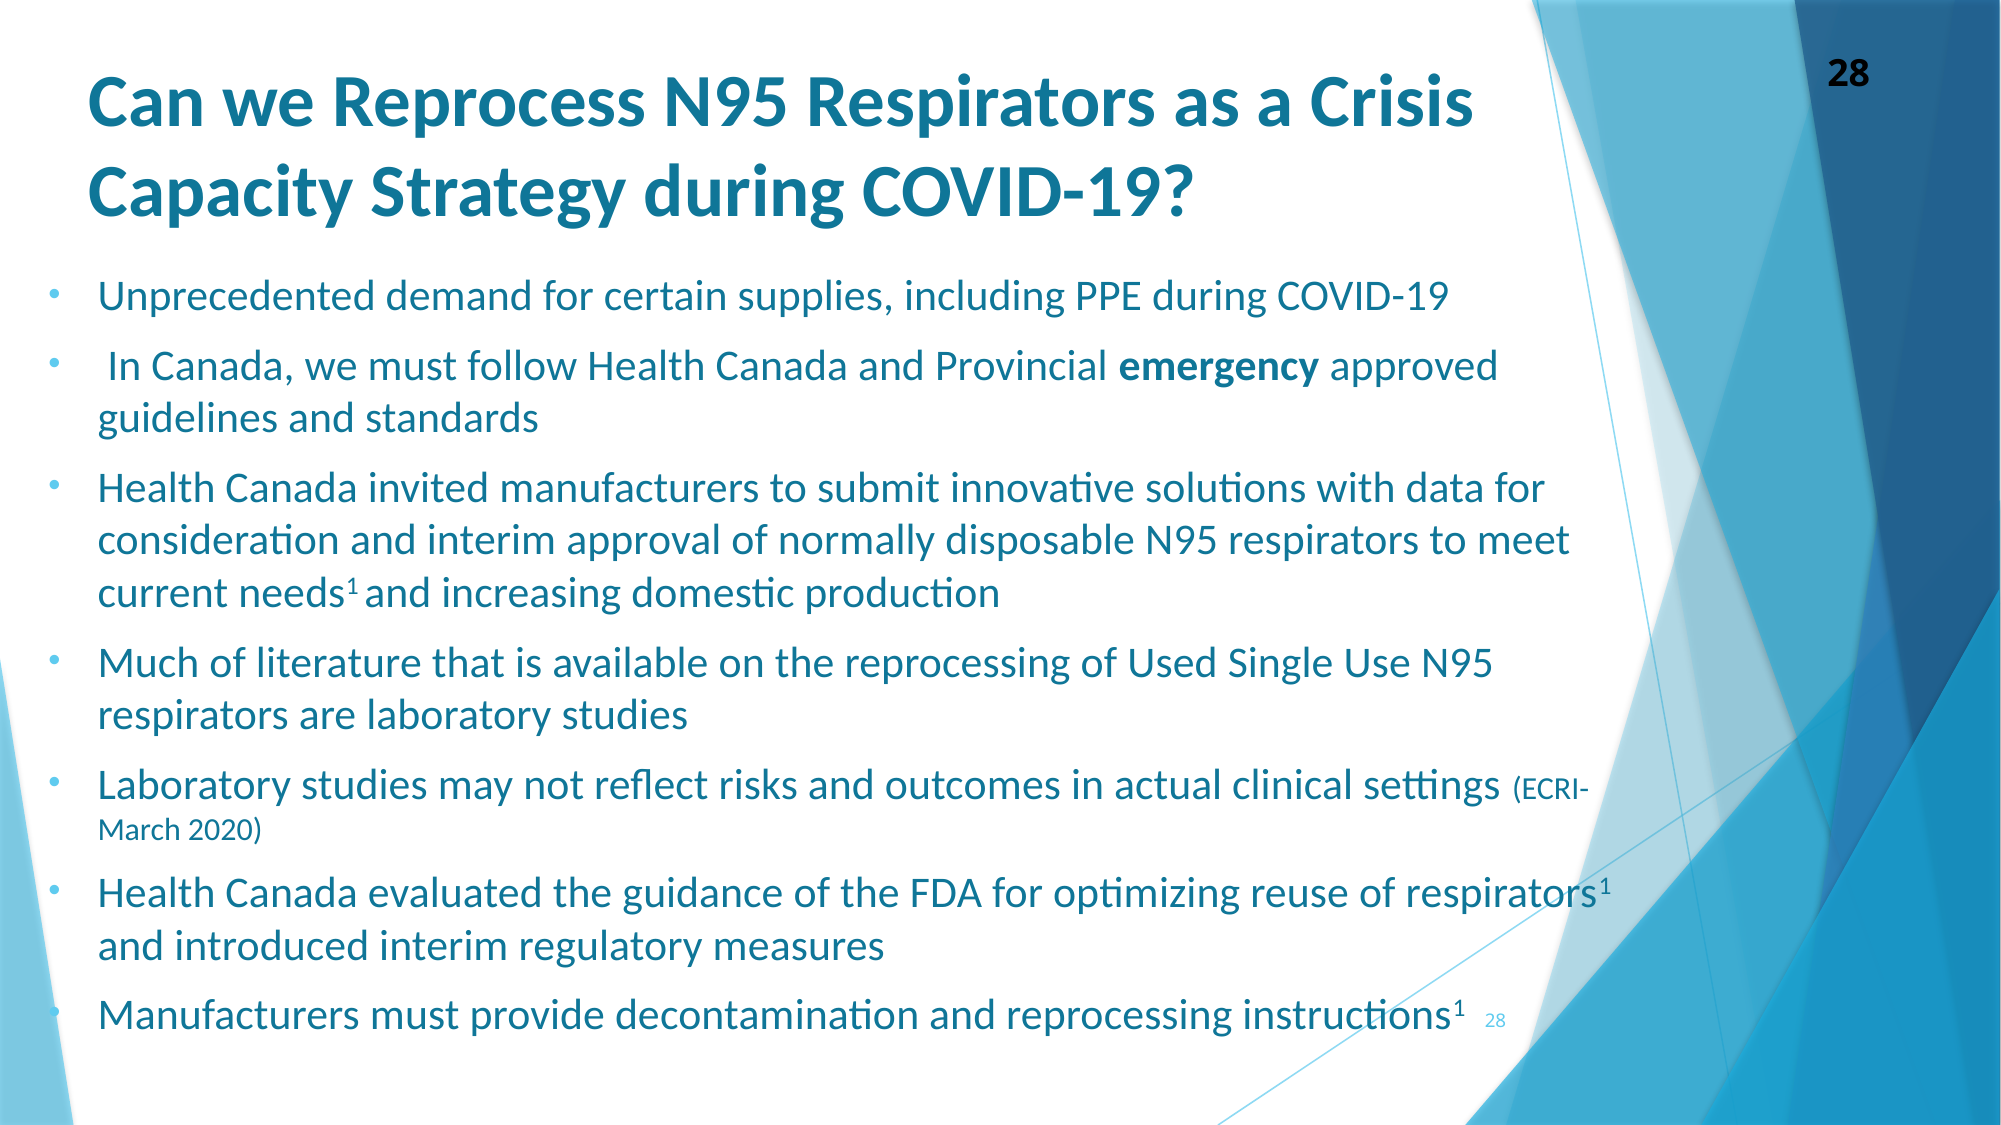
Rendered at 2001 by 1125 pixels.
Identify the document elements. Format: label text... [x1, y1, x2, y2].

title Can we Reprocess N95 Respirators as a Crisis Capacity Strategy during COVID-19? [73, 43, 1522, 242]
list Unprecedented demand for certain supplies, including PPE during COVID-19 In Canada, we must follow Health Canada and Provincial emergency approved guidelines and standards Health Canada invited manufacturers to submit innovative solutions with data for consideration and interim approval of normally disposable N95 respirators to meet current needs1 and increasing domestic production Much of literature that is available on the reprocessing of Used Single Use N95 respirators are laboratory studies Laboratory studies may not reflect risks and outcomes in actual clinical settings (ECRI-March 2020) Health Canada evaluated the guidance of the FDA for optimizing reuse of respirators1 and introduced interim regulatory measures Manufacturers must provide decontamination and reprocessing instructions1 [33, 259, 1684, 1051]
slide_number 28 [1409, 991, 1522, 1051]
